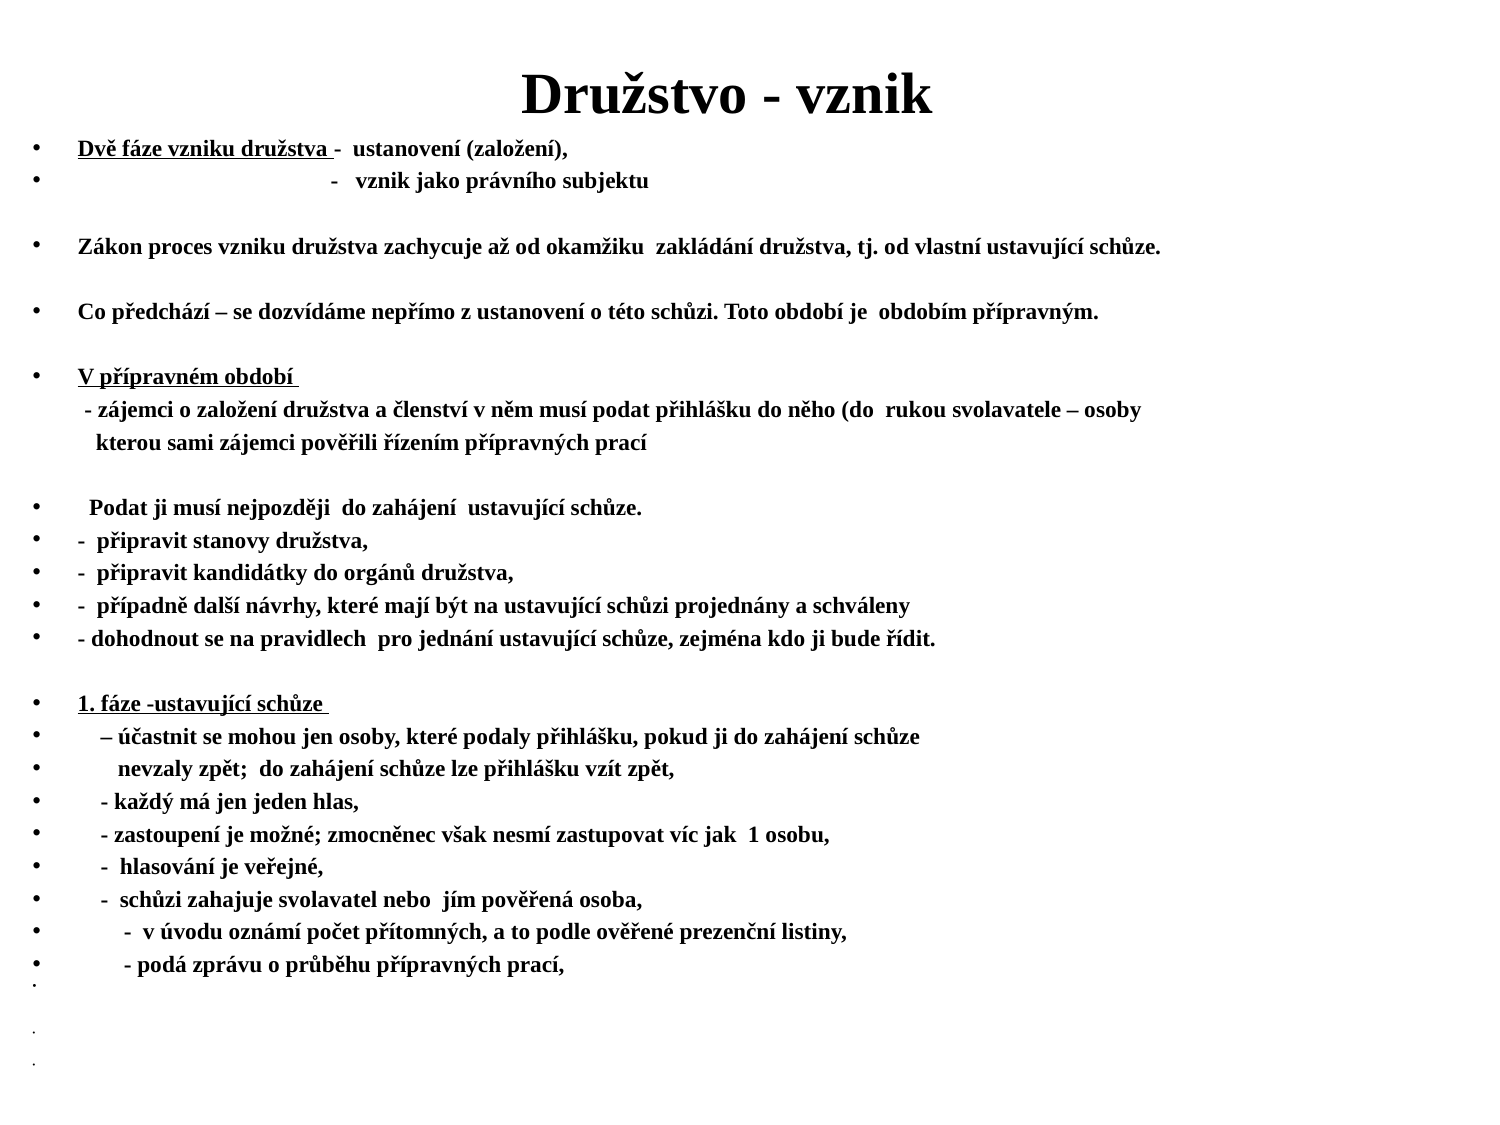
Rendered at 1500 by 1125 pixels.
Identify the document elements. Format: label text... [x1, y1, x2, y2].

list Dvě fáze vzniku družstva - ustanovení (založení), - vznik jako právního subjektu Zákon proces vzniku družstva zachycuje až od okamžiku zakládání družstva, tj. od vlastní ustavující schůze. Co předchází – se dozvídáme nepřímo z ustanovení o této schůzi. Toto období je obdobím přípravným. V přípravném období - zájemci o založení družstva a členství v něm musí podat přihlášku do něho (do rukou svolavatele – osoby kterou sami zájemci pověřili řízením přípravných prací Podat ji musí nejpozději do zahájení ustavující schůze. - připravit stanovy družstva, - připravit kandidátky do orgánů družstva, - případně další návrhy, které mají být na ustavující schůzi projednány a schváleny - dohodnout se na pravidlech pro jednání ustavující schůze, zejména kdo ji bude řídit. 1. fáze -ustavující schůze – účastnit se mohou jen osoby, které podaly přihlášku, pokud ji do zahájení schůze nevzaly zpět; do zahájení schůze lze přihlášku vzít zpět, - každý má jen jeden hlas, - zastoupení je možné; zmocněnec však nesmí zastupovat víc jak 1 osobu, - hlasování je veřejné, - schůzi zahajuje svolavatel nebo jím pověřená osoba, - v úvodu oznámí počet přítomných, a to podle ověřené prezenční listiny, - podá zprávu o průběhu přípravných prací, [17, 125, 1483, 1106]
title Družstvo - vznik [29, 30, 1425, 125]
